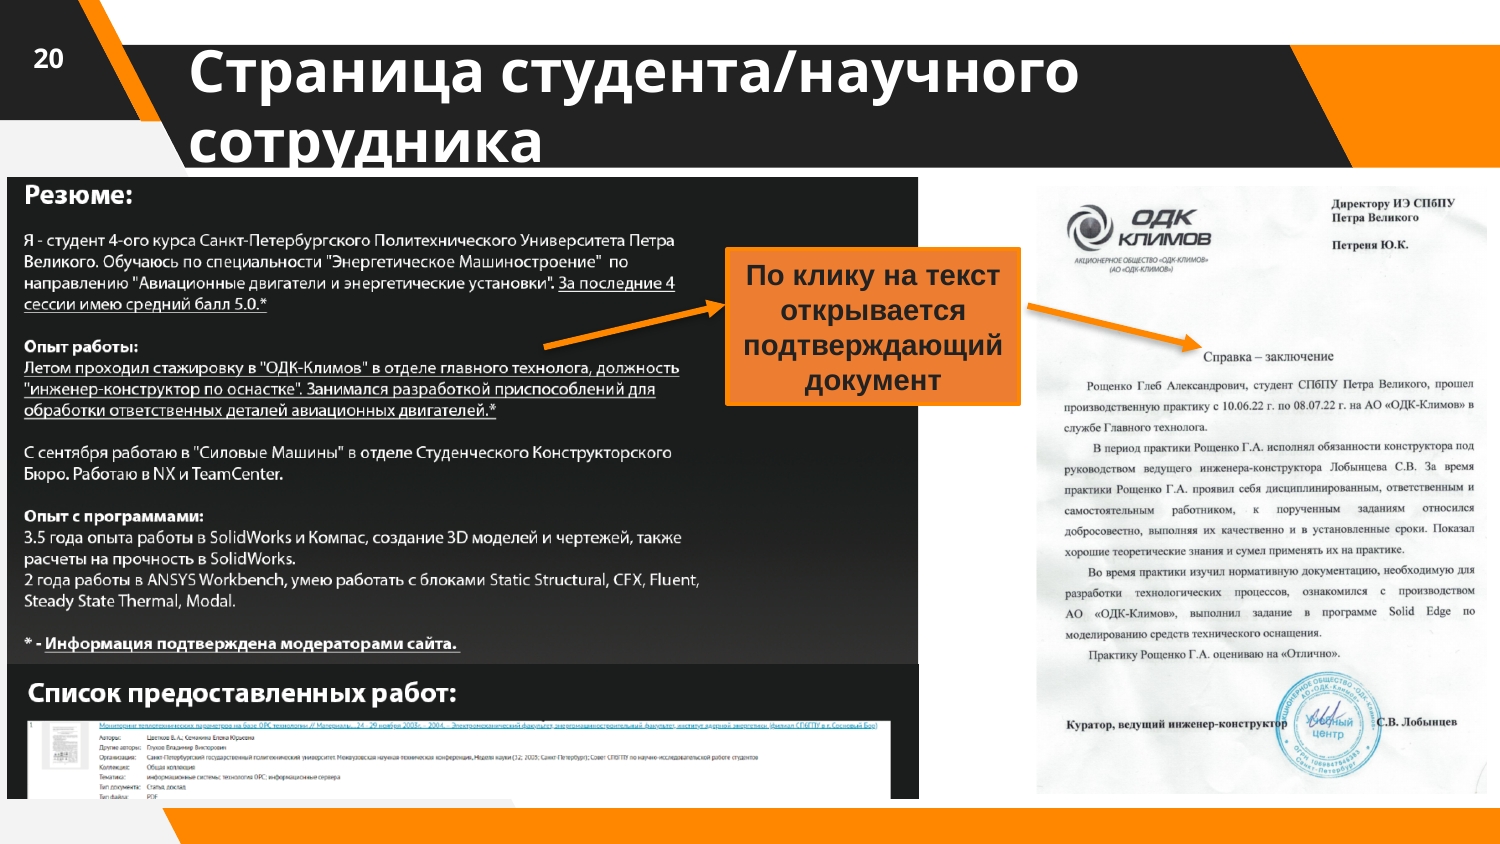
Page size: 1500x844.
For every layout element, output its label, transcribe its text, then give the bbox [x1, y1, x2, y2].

slide_number 20 [0, 0, 98, 121]
title Страница студента/научного сотрудника [173, 112, 1356, 237]
text_box По клику на текст открывается подтверждающий документ [924, 247, 1021, 406]
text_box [1027, 305, 1203, 348]
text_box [543, 304, 726, 348]
picture [6, 177, 922, 799]
picture [1036, 185, 1487, 795]
